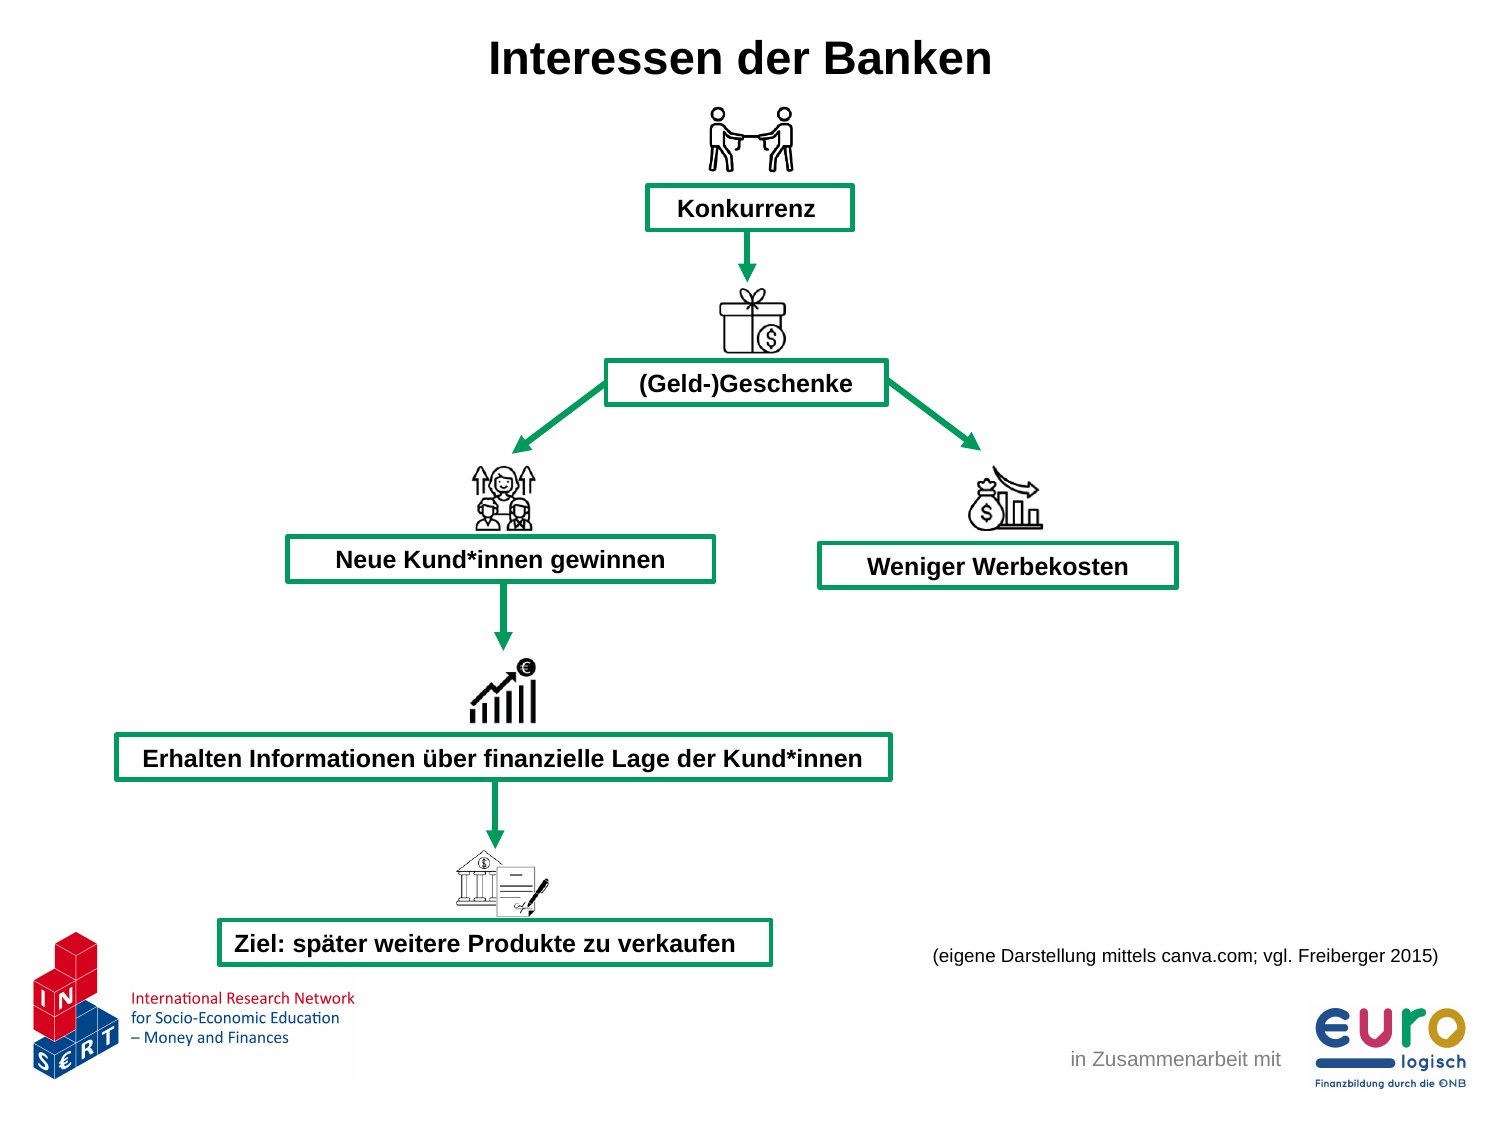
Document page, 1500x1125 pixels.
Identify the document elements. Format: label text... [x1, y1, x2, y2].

text_box Neue Kund*innen gewinnen [287, 536, 374, 582]
title Interessen der Banken [100, 26, 1395, 92]
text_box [511, 382, 606, 454]
picture [1310, 1002, 1470, 1091]
text_box in Zusammenarbeit mit [1037, 1037, 1296, 1078]
picture [31, 930, 357, 1081]
slide_number 14 [1059, 1042, 1397, 1103]
text_box Erhalten Informationen über finanzielle Lage der Kund*innen [116, 734, 374, 780]
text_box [886, 379, 981, 451]
text_box (eigene Darstellung mittels canva.com; vgl. Freiberger 2015) [917, 936, 1500, 974]
text_box Ziel: später weitere Produkte zu verkaufen [219, 920, 772, 965]
picture [374, 88, 1126, 917]
text_box Weniger Werbekosten [1126, 542, 1177, 588]
